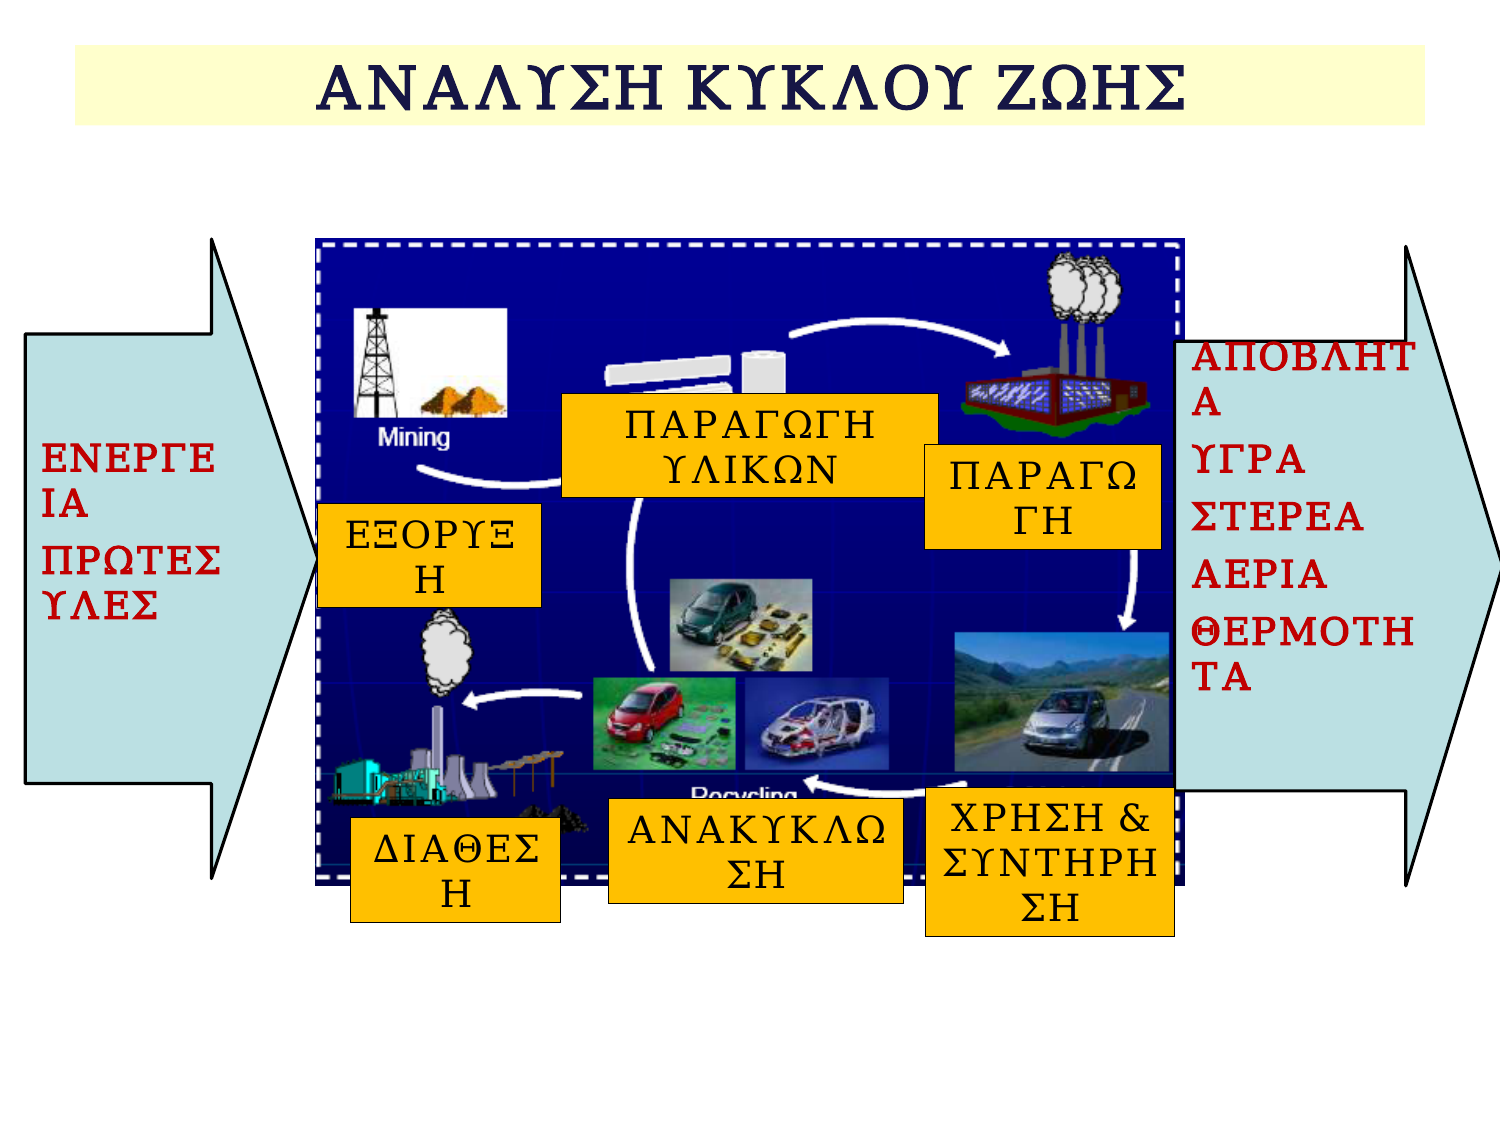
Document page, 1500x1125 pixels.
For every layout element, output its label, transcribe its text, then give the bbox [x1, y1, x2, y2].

text_box ΕΝΕΡΓΕΙΑ ΠΡΩΤΕΣ ΥΛΕΣ [23, 236, 310, 881]
text_box ΔΙΑΘΕΣΗ [350, 895, 561, 923]
title ΑΝΑΛΥΣΗ ΚΥΚΛΟΥ ΖΩΗΣ [74, 44, 1426, 126]
picture [315, 238, 1185, 887]
text_box ΑΠΟΒΛΗΤΑ ΥΓΡΑ ΣΤΕΡΕΑ ΑΕΡΙΑ ΘΕΡΜΟΤΗΤΑ [1188, 244, 1500, 888]
text_box ΧΡΗΣΗ & ΣΥΝΤΗΡΗΣΗ [925, 895, 1175, 937]
text_box ΑΝΑΚΥΚΛΩΣΗ [608, 895, 904, 904]
